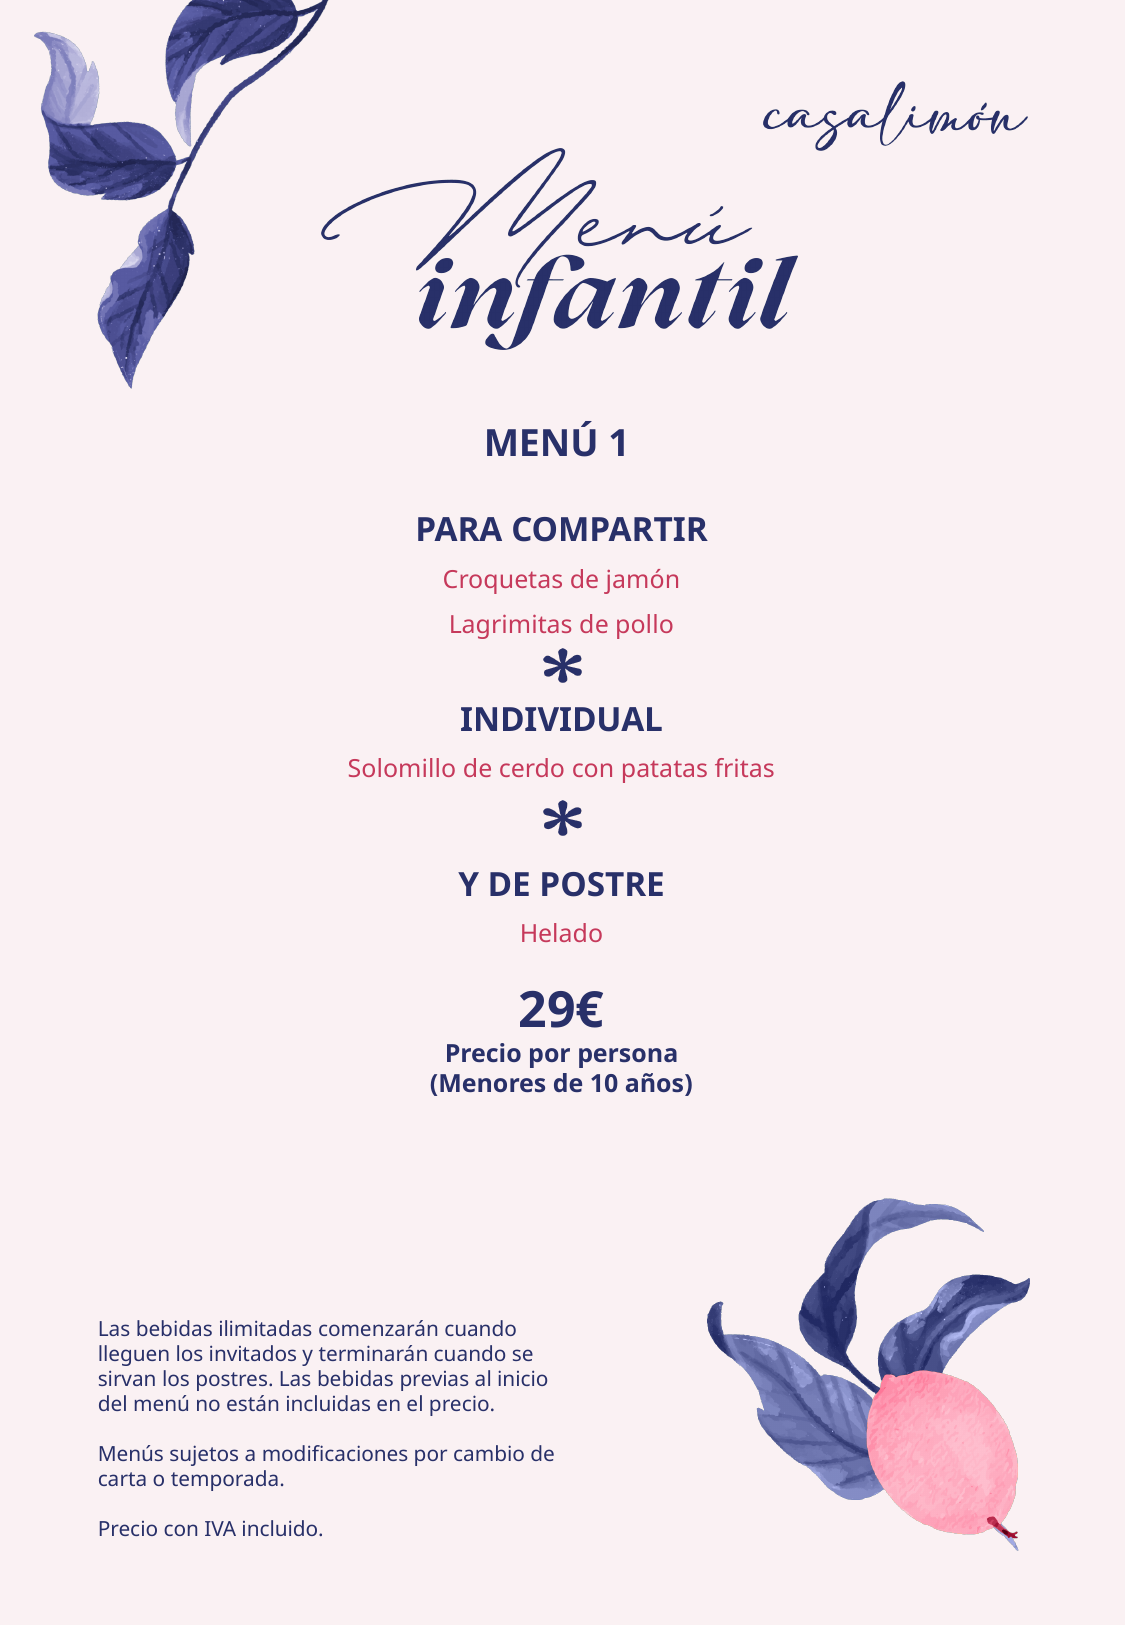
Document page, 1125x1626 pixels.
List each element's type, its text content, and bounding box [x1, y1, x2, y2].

picture [543, 800, 582, 836]
picture [0, 0, 329, 410]
text_box MENÚ 1 PARA COMPARTIR Croquetas de jamón Lagrimitas de pollo INDIVIDUAL Solomillo de cerdo con patatas fritas Y DE POSTRE Helado 29€ Precio por persona (Menores de 10 años) [148, 410, 975, 1105]
text_box Las bebidas ilimitadas comenzarán cuando lleguen los invitados y terminarán cuando se sirvan los postres. Las bebidas previas al inicio del menú no están incluidas en el precio. Menús sujetos a modificaciones por cambio de carta o temporada. Precio con IVA incluido. [82, 1308, 590, 1549]
picture [320, 80, 1028, 350]
picture [543, 647, 582, 683]
picture [706, 1197, 1031, 1551]
